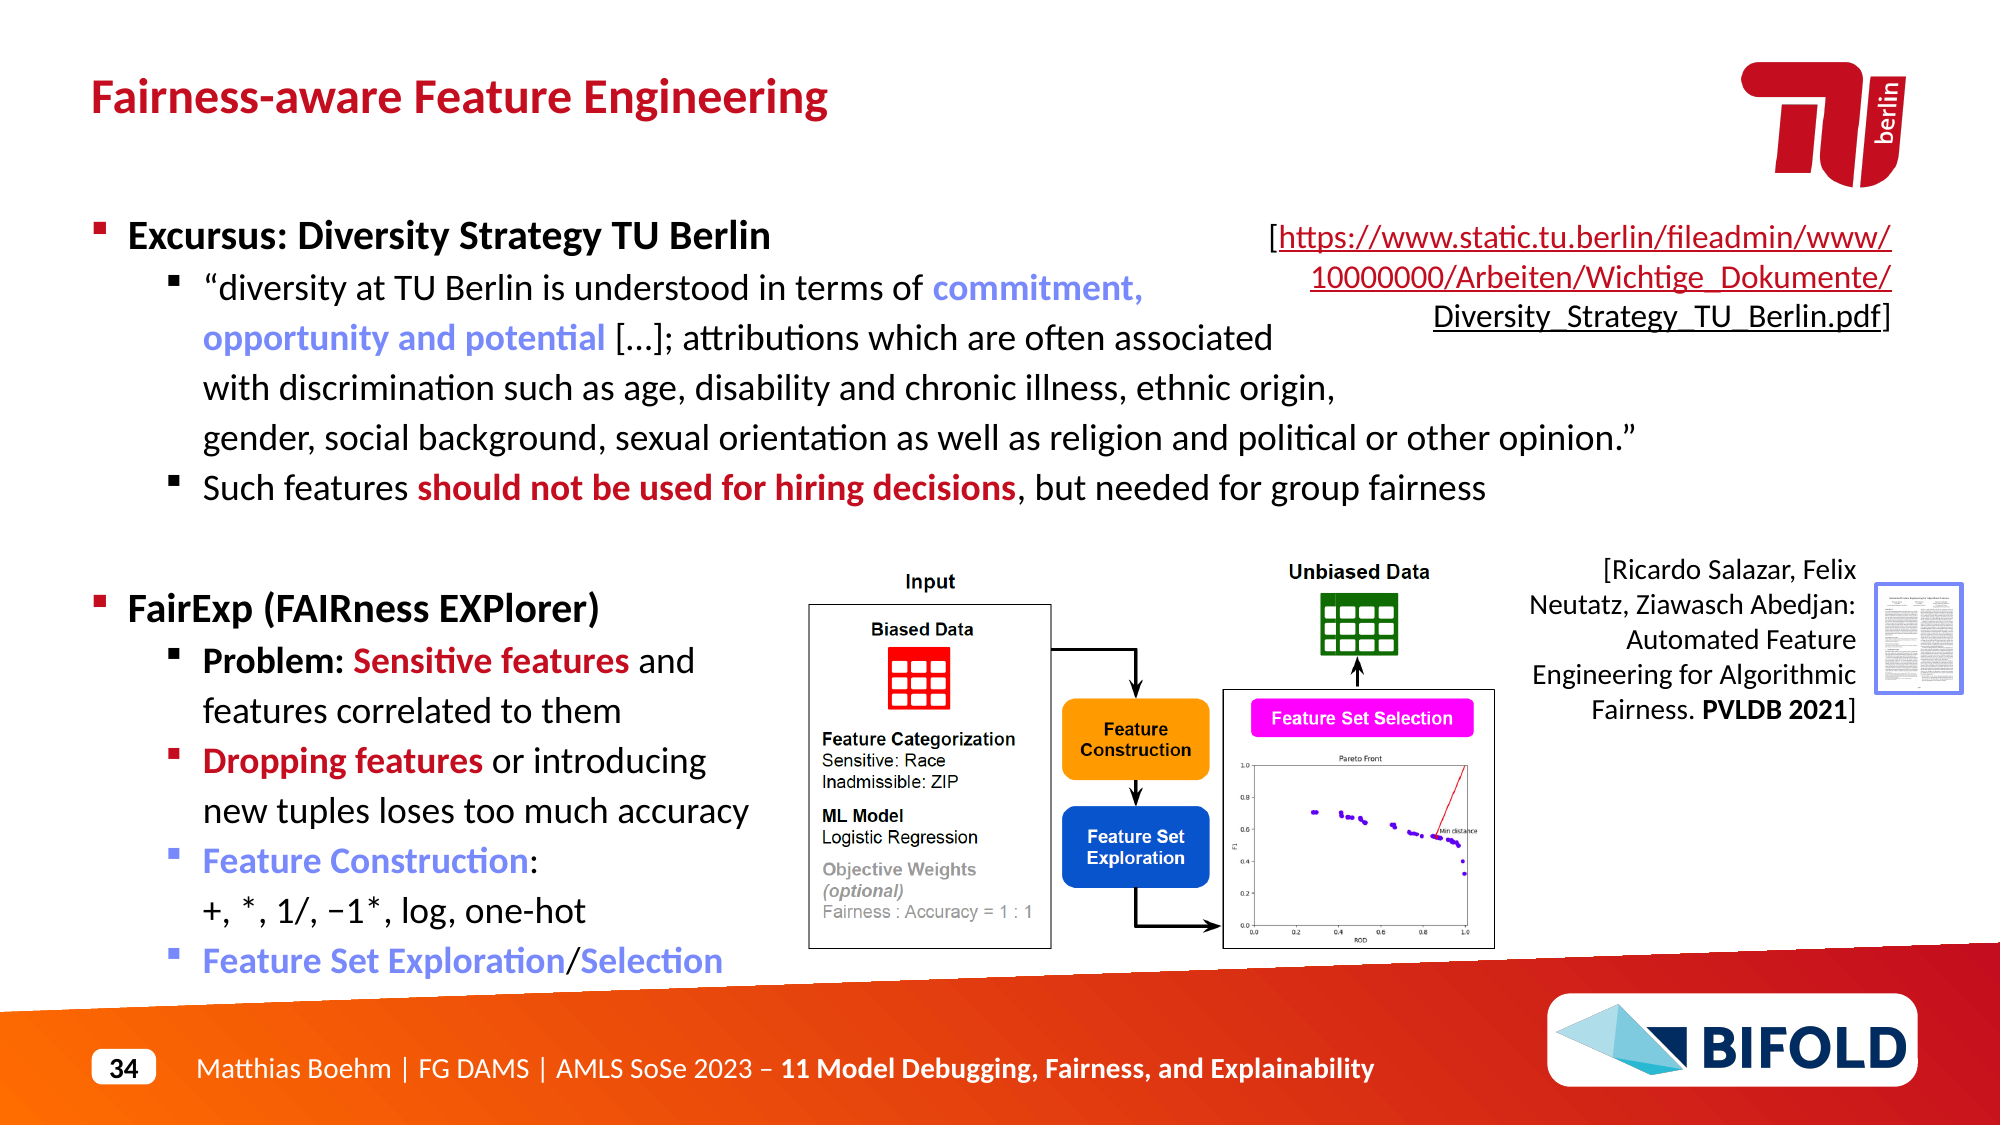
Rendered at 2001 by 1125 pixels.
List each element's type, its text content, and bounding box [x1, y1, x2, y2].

text_box [https://www.static.tu.berlin/fileadmin/www/ 10000000/Arbeiten/Wichtige_Dokumente/ Diversity_Strategy_TU_Berlin.pdf] [1199, 207, 1892, 342]
list Fairness-aware Feature Engineering [91, 65, 1455, 183]
list Excursus: Diversity Strategy TU Berlin “diversity at TU Berlin is understood in terms of commitment, opportunity and potential […]; attributions which are often associated with discrimination such as age, disability and chronic illness, ethnic origin, gender, social background, sexual orientation as well as religion and political or other opinion.” Such features should not be used for hiring decisions, but needed for group fairness FairExp (FAIRness EXPlorer) Problem: Sensitive features and features correlated to them Dropping features or introducing new tuples loses too much accuracy Feature Construction: +, *, 1/, −1*, log, one-hot Feature Set Exploration/Selection [90, 208, 1908, 948]
picture [1556, 1004, 1906, 1075]
picture [799, 556, 1507, 956]
picture [1878, 586, 1960, 692]
text_box [Ricardo Salazar, Felix Neutatz, Ziawasch Abedjan: Automated Feature Engineering for Algorithmic Fairness. PVLDB 2021] [1511, 542, 1857, 733]
picture [1741, 62, 1906, 188]
